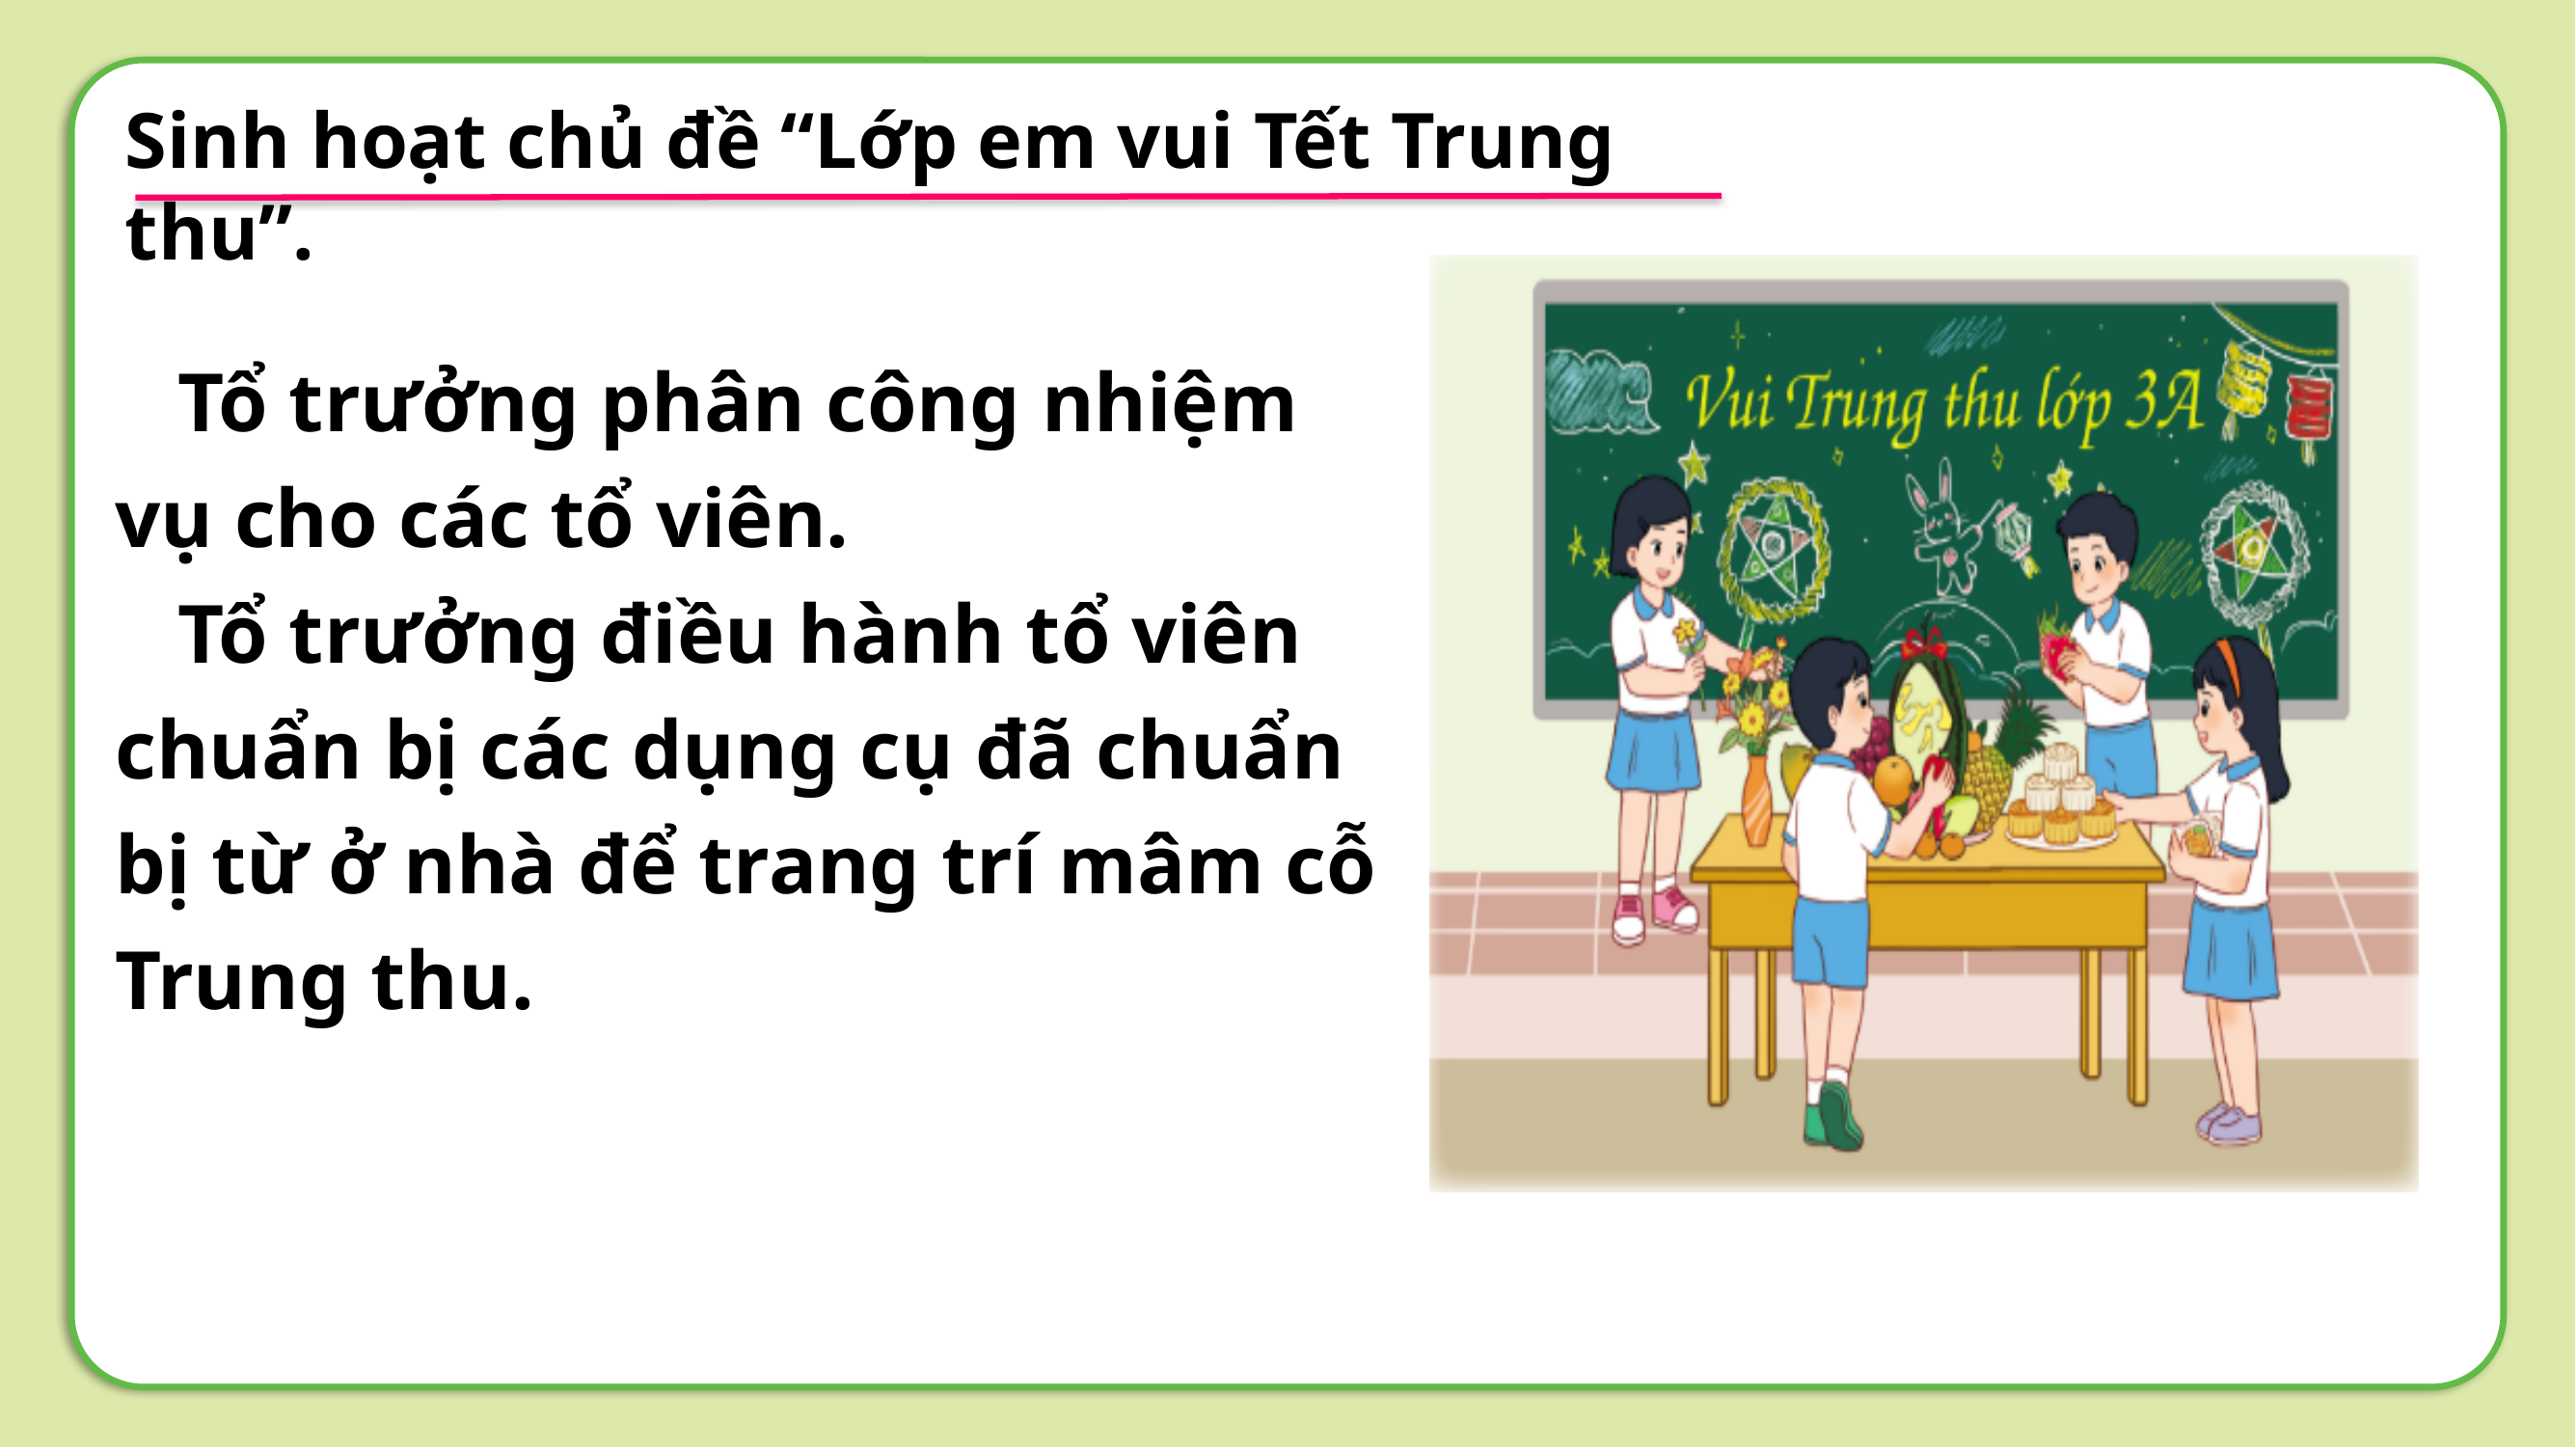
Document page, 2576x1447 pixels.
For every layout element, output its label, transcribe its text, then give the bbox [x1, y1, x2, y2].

text_box Tổ trưởng phân công nhiệm vụ cho các tổ viên. Tổ trưởng điều hành tổ viên chuẩn bị các dụng cụ đã chuẩn bị từ ở nhà để trang trí mâm cỗ Trung thu. [100, 324, 1421, 1033]
picture [1429, 255, 2420, 1192]
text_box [110, 84, 1806, 199]
